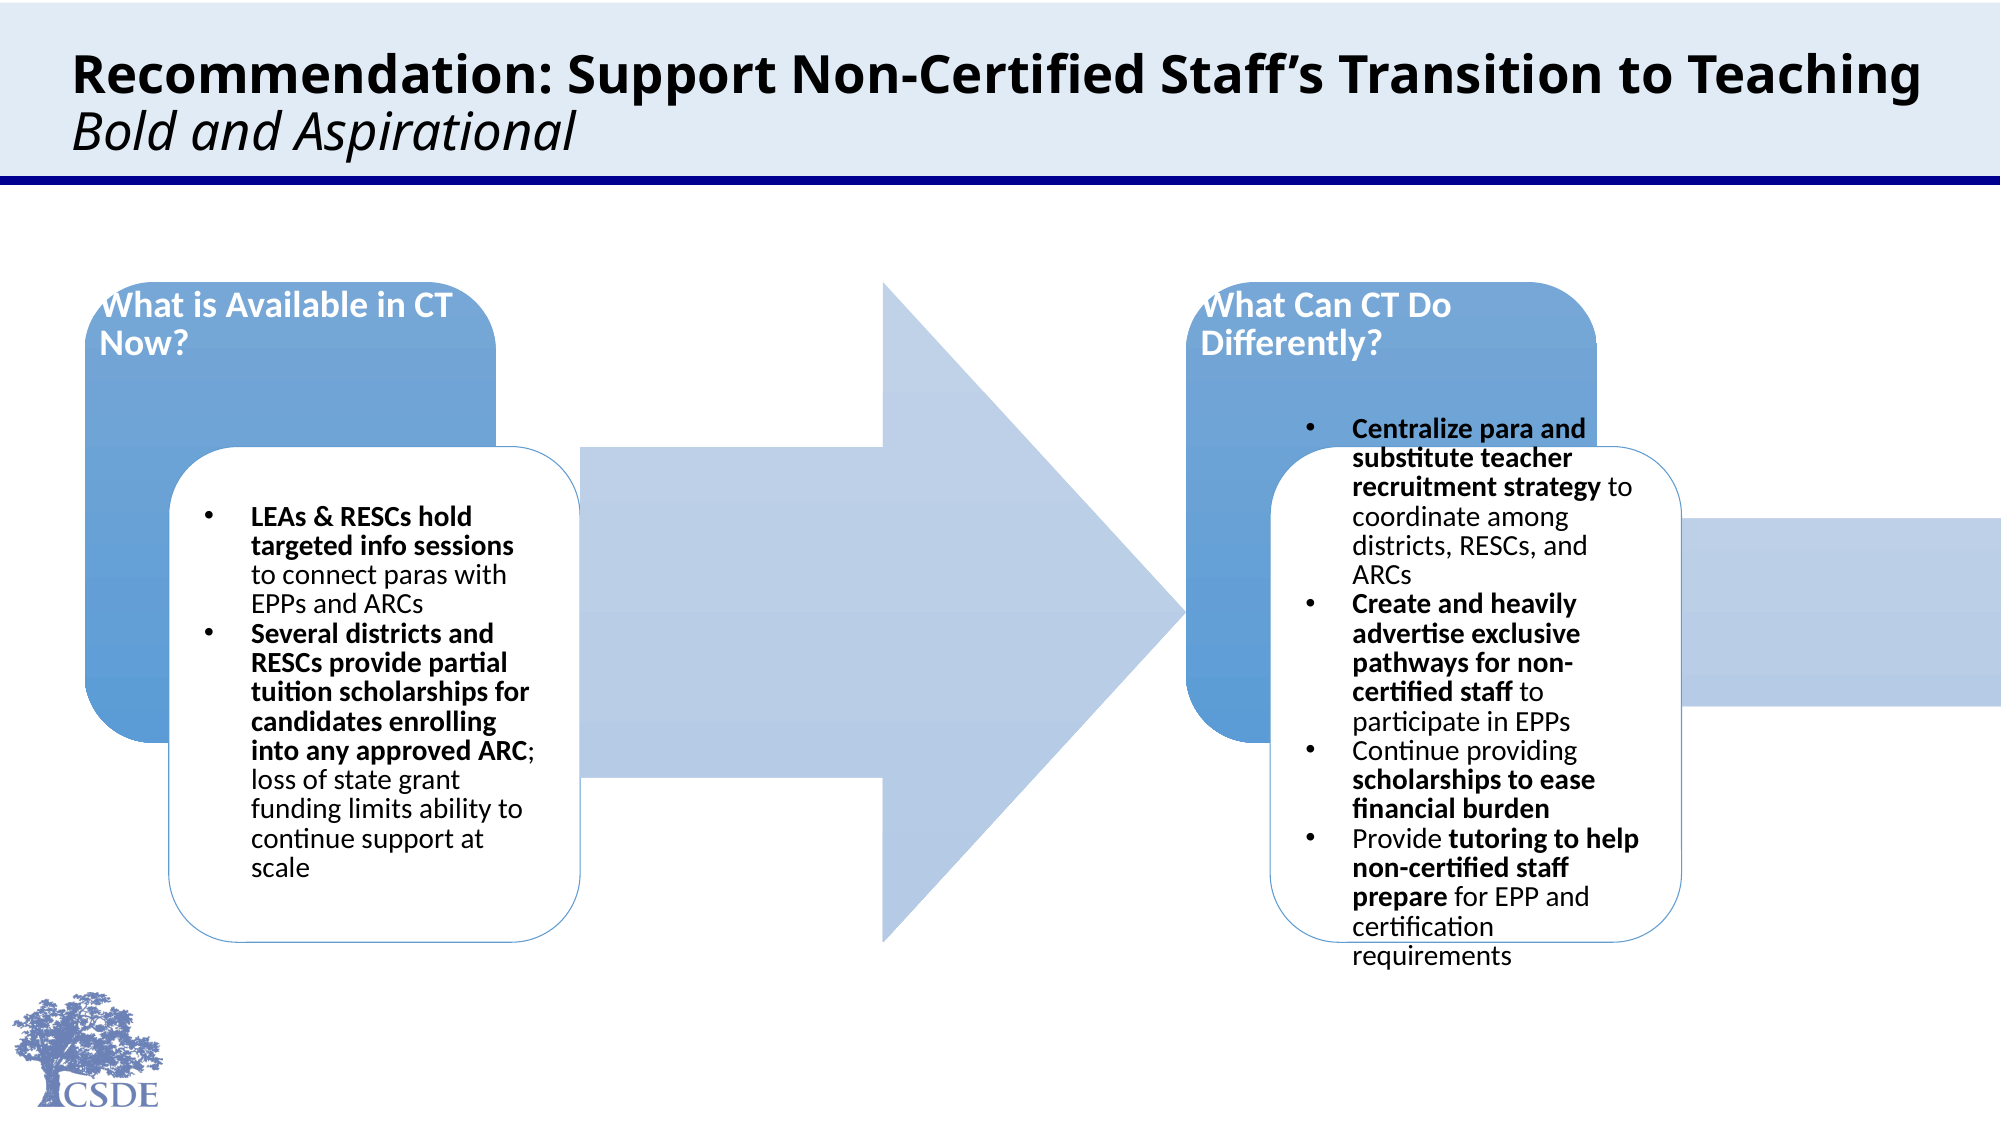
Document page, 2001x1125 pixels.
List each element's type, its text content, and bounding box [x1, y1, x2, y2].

title Recommendation: Support Non-Certified Staff’s Transition to Teaching Bold and Aspirational [56, 28, 1949, 181]
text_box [84, 282, 1902, 943]
table_cell Scope of Reach [12, 992, 163, 1107]
